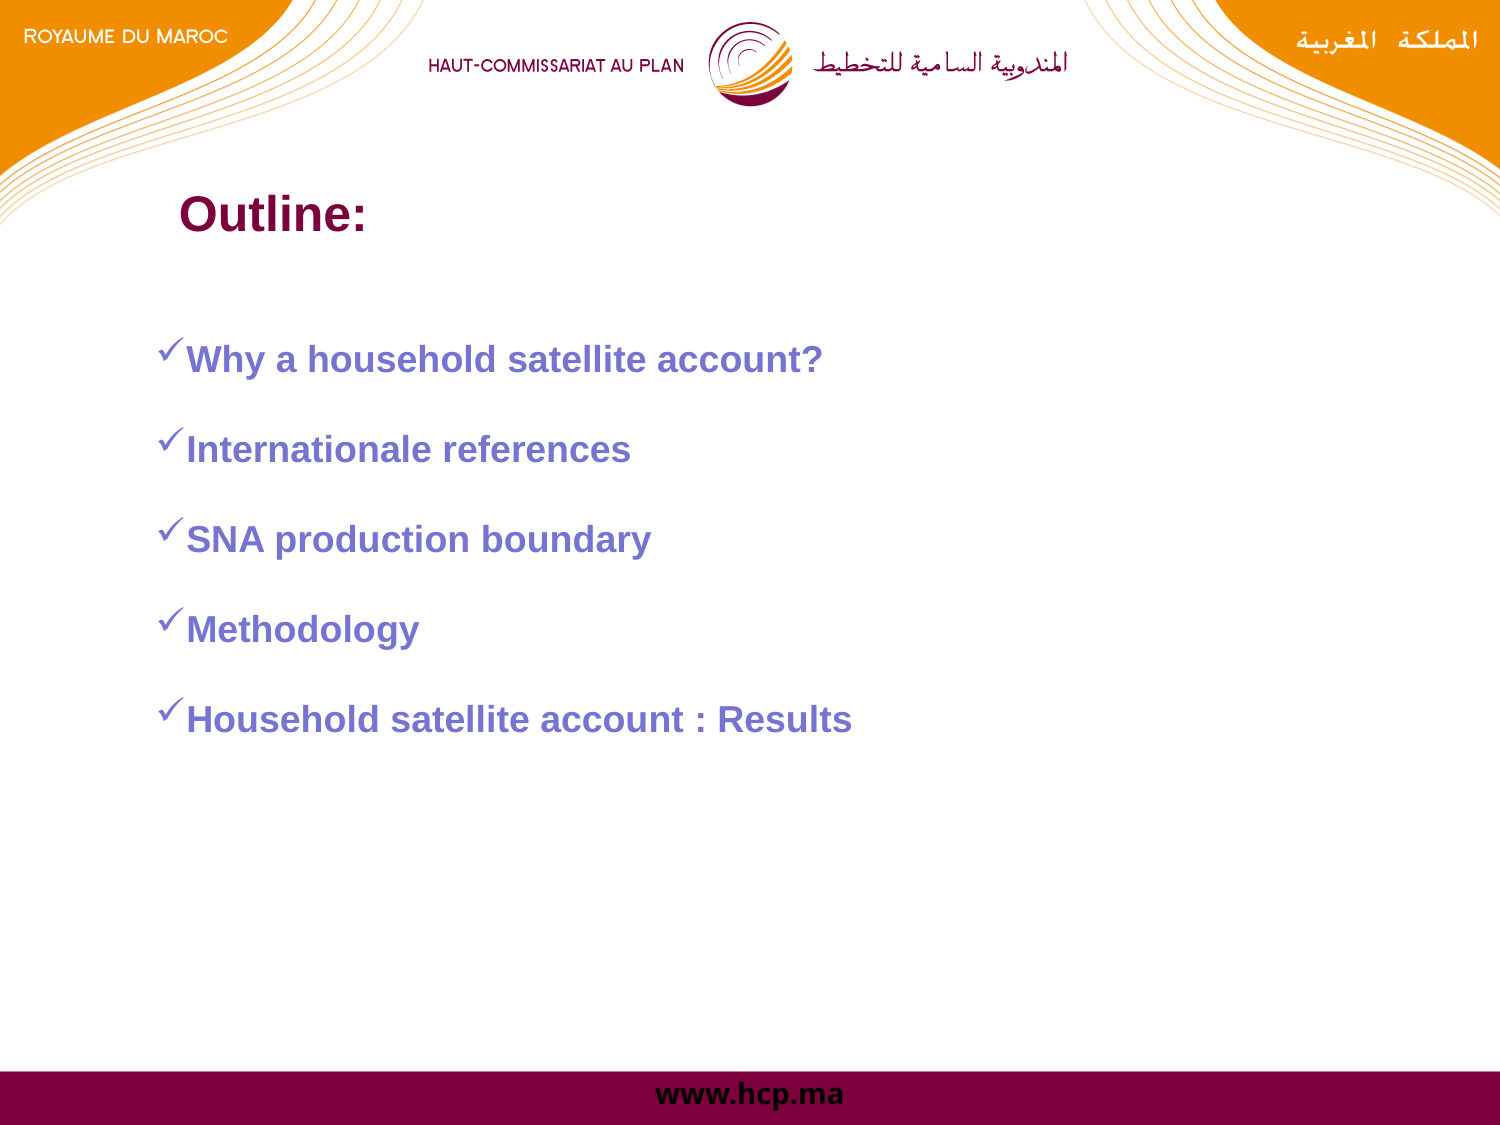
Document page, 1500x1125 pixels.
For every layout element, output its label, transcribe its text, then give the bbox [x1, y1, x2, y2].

text_box Why a household satellite account? Internationale references SNA production boundary Methodology Household satellite account : Results [140, 328, 1313, 793]
title Outline: [163, 163, 1311, 259]
picture [0, 0, 1500, 1125]
